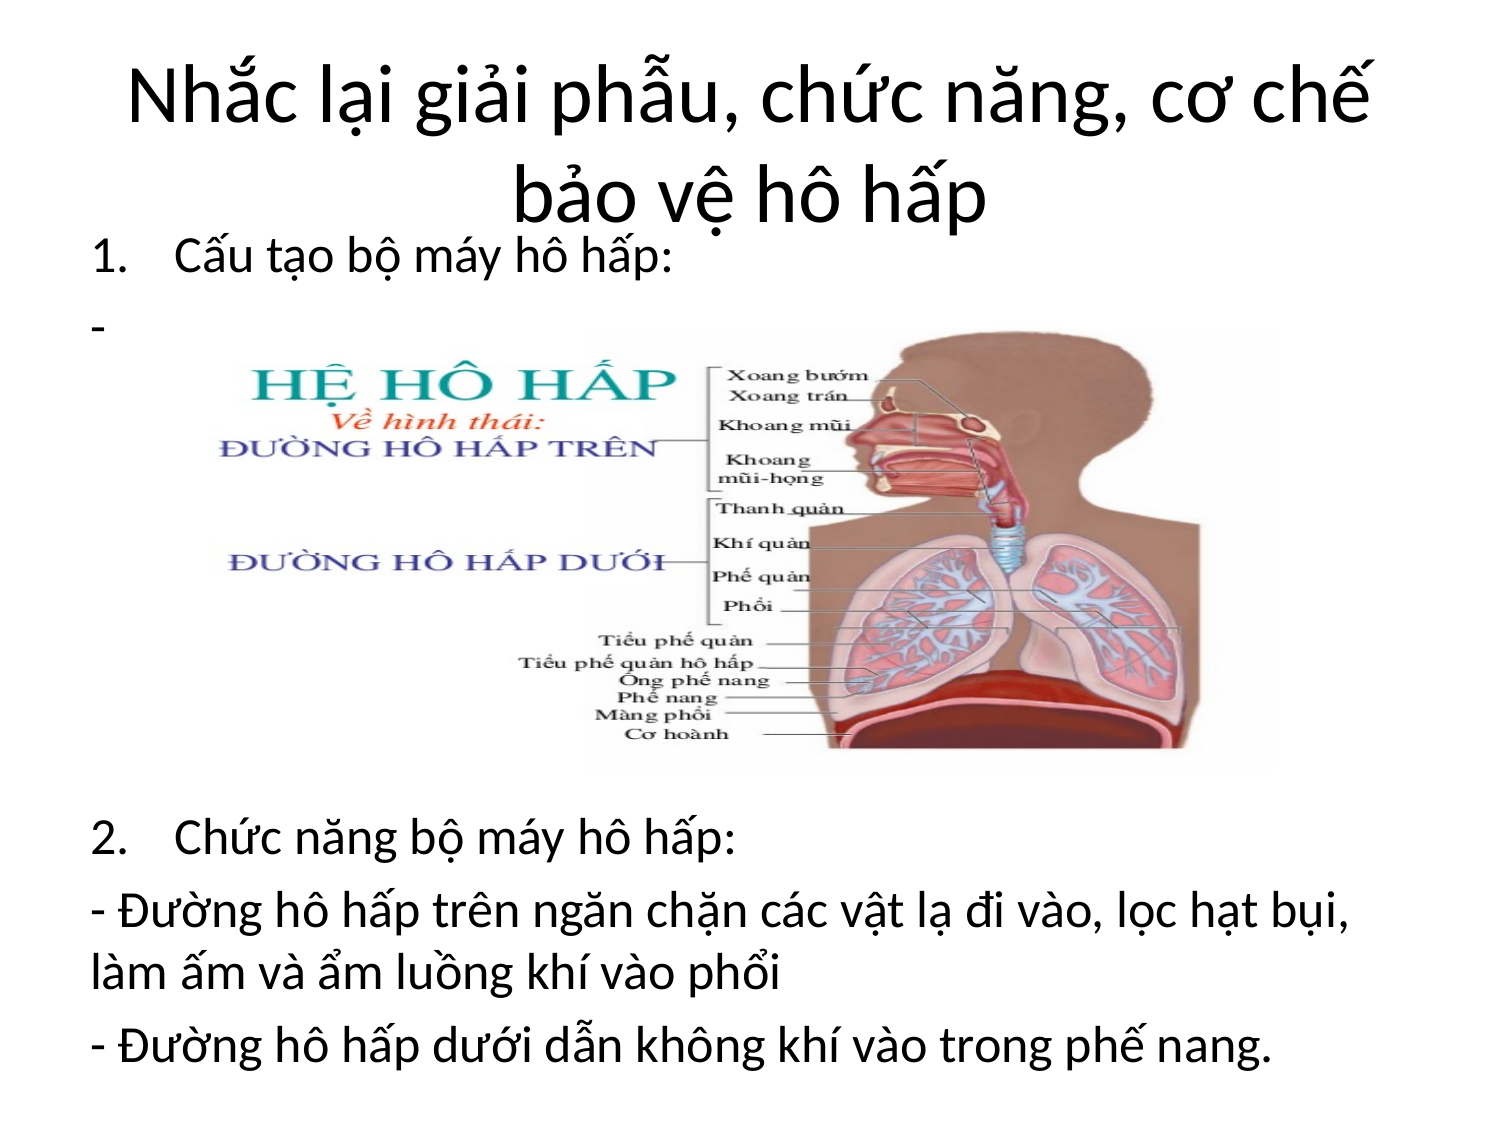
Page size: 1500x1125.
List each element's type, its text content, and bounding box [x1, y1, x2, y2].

title Nhắc lại giải phẫu, chức năng, cơ chế bảo vệ hô hấp [75, 45, 1425, 212]
list Cấu tạo bộ máy hô hấp: - Chức năng bộ máy hô hấp: - Đường hô hấp trên ngăn chặn các vật lạ đi vào, lọc hạt bụi, làm ấm và ẩm luồng khí vào phổi - Đường hô hấp dưới dẫn không khí vào trong phế nang. [75, 212, 1425, 1125]
picture [149, 299, 1338, 801]
